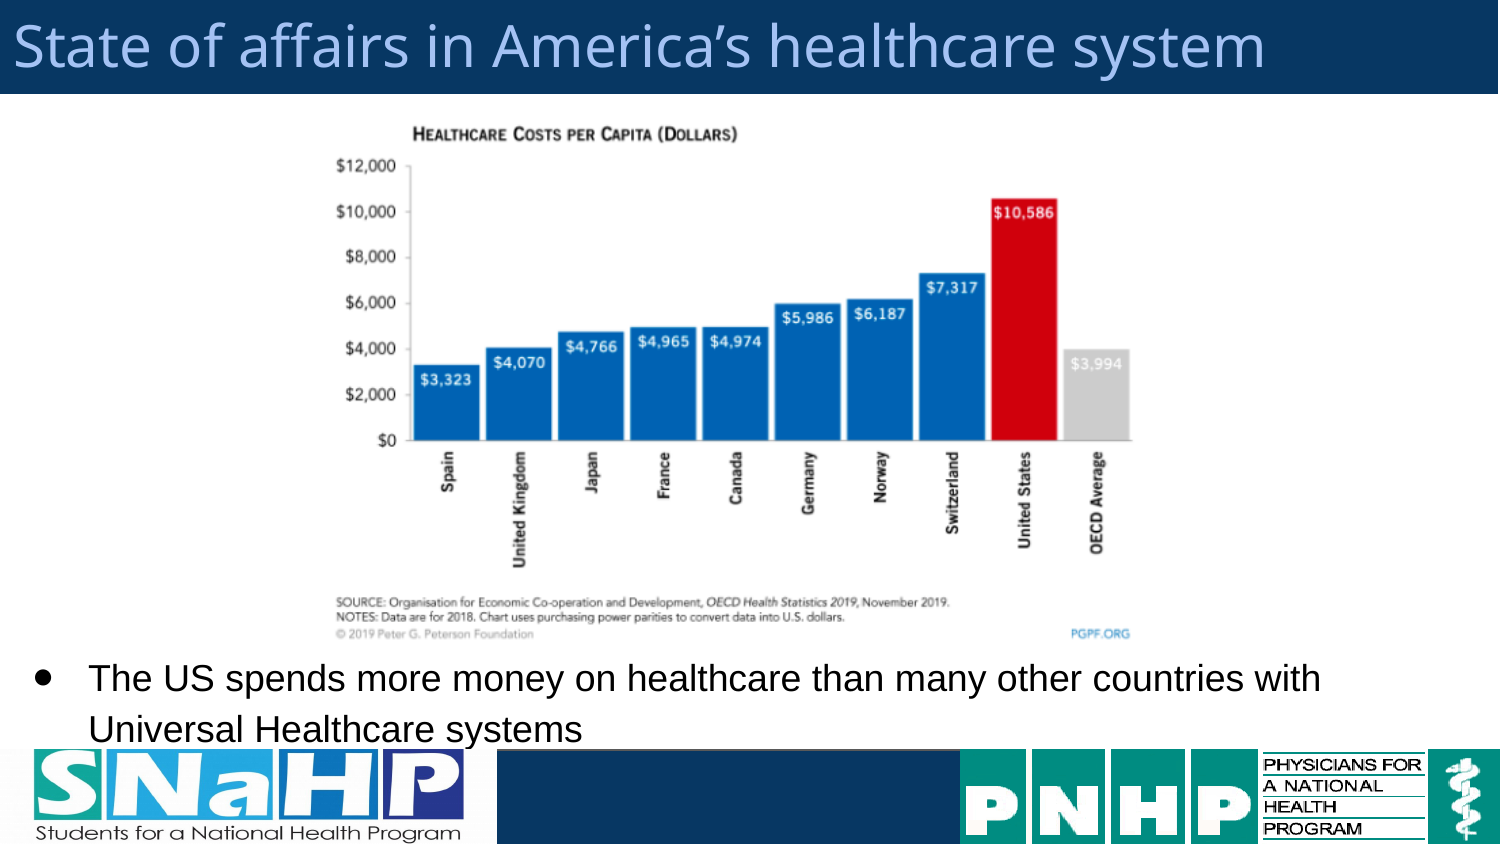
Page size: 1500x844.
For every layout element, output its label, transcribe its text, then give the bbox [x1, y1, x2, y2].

list The US spends more money on healthcare than many other countries with Universal Healthcare systems [0, 631, 1499, 700]
picture [960, 749, 1500, 844]
text_box [497, 749, 959, 844]
title State of affairs in America’s healthcare system [0, 0, 1498, 94]
picture [0, 749, 497, 844]
picture [310, 106, 1168, 645]
